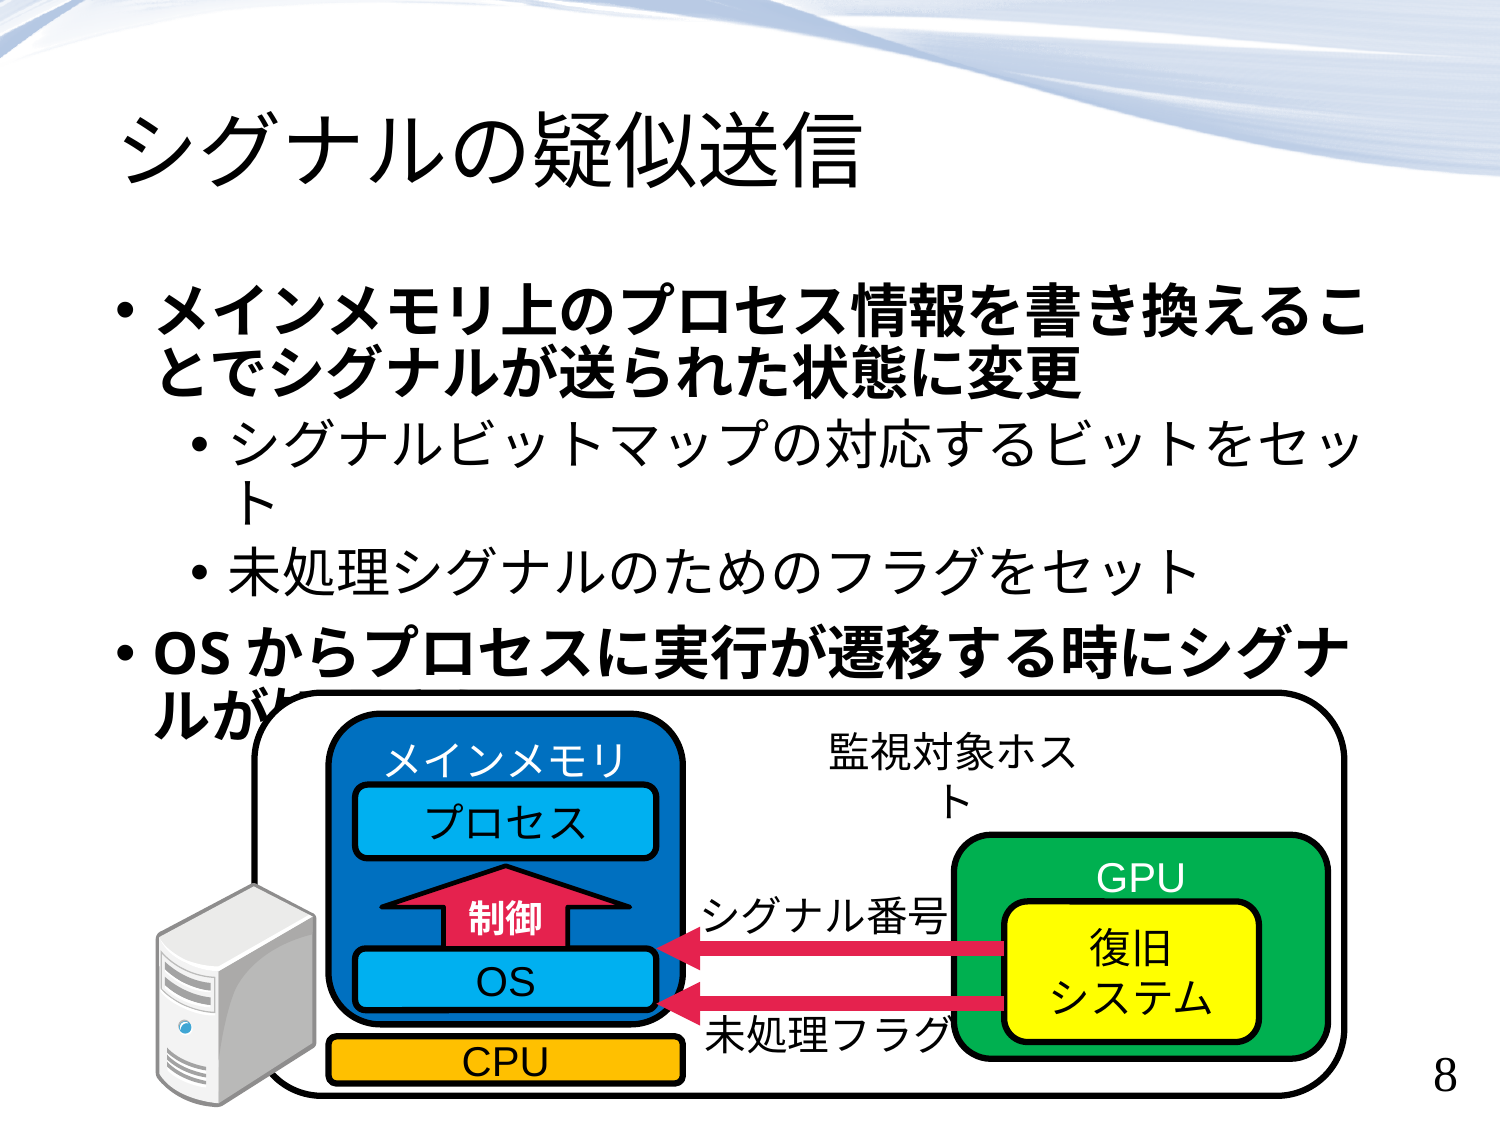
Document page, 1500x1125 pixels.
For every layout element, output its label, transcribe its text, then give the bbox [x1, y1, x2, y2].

text_box 未処理フラグ [684, 1004, 981, 1066]
picture [155, 882, 317, 1108]
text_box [328, 713, 684, 1084]
text_box 監視対象ホスト [803, 718, 1105, 834]
text_box 復旧 システム [1003, 900, 1260, 1044]
text_box シグナル番号 [684, 882, 976, 948]
slide_number 8 [1118, 1041, 1474, 1102]
list メインメモリ上のプロセス情報を書き換えることでシグナルが送られた状態に変更 シグナルビットマップの対応するビットをセット 未処理シグナルのためのフラグをセット OSからプロセスに実行が遷移する時にシグナルが処理される [100, 274, 1400, 1027]
text_box [253, 691, 1346, 1097]
text_box GPU [952, 833, 1330, 1060]
title シグナルの疑似送信 [100, 48, 1400, 261]
